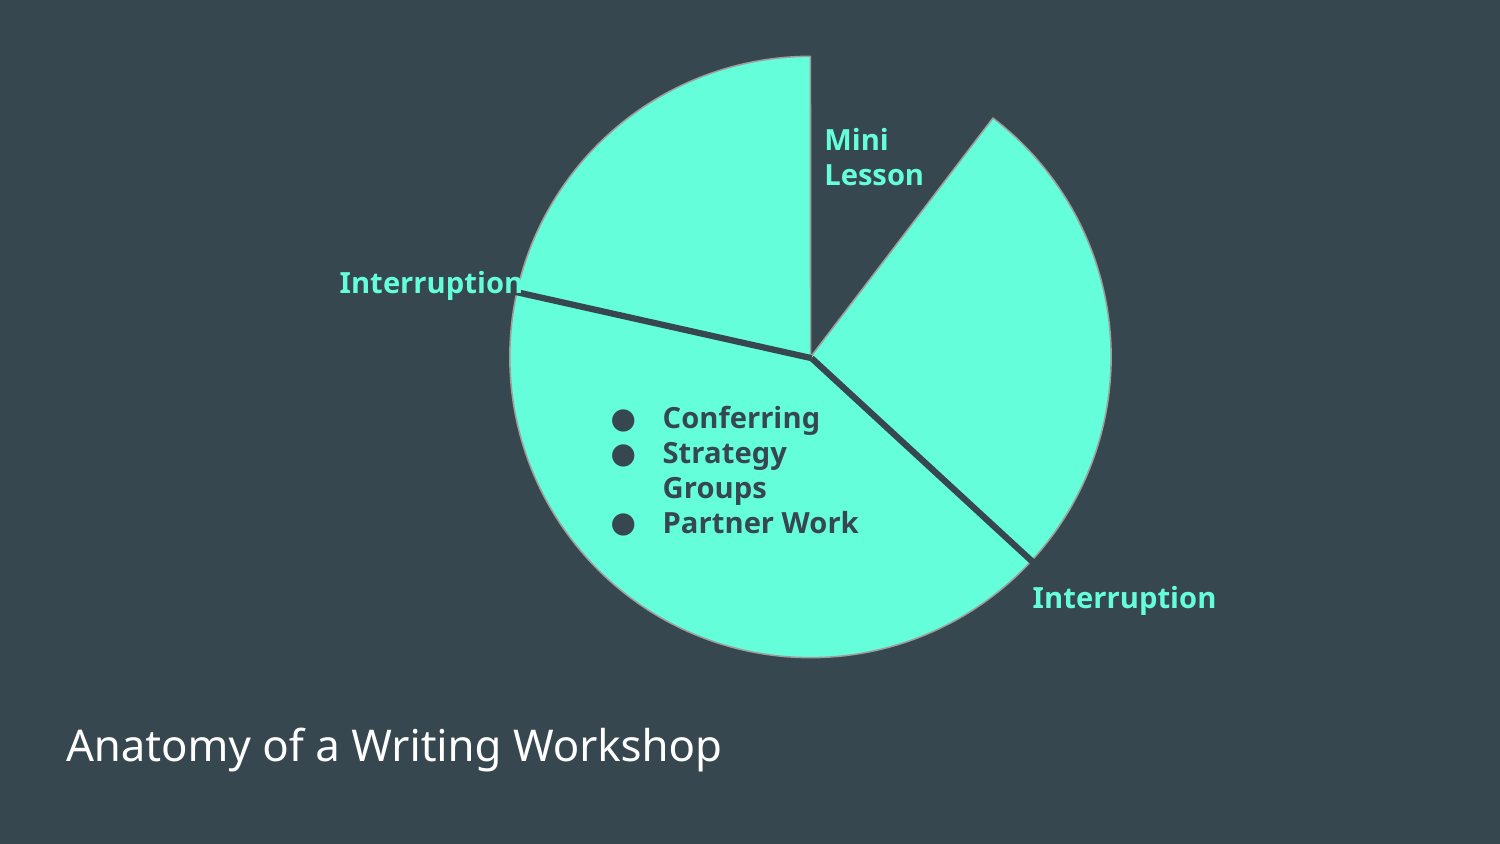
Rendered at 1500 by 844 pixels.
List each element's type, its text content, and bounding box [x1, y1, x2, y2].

text_box Interruption [324, 249, 551, 346]
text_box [811, 357, 1036, 565]
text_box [488, 285, 812, 359]
text_box Interruption [1017, 564, 1244, 660]
list Anatomy of a Writing Workshop [51, 694, 1036, 794]
text_box Mini Lesson [809, 106, 1036, 203]
text_box [816, 158, 1112, 550]
text_box [529, 56, 811, 285]
text_box [510, 368, 1017, 658]
text_box Conferring Strategy Groups Partner Work [572, 384, 806, 512]
